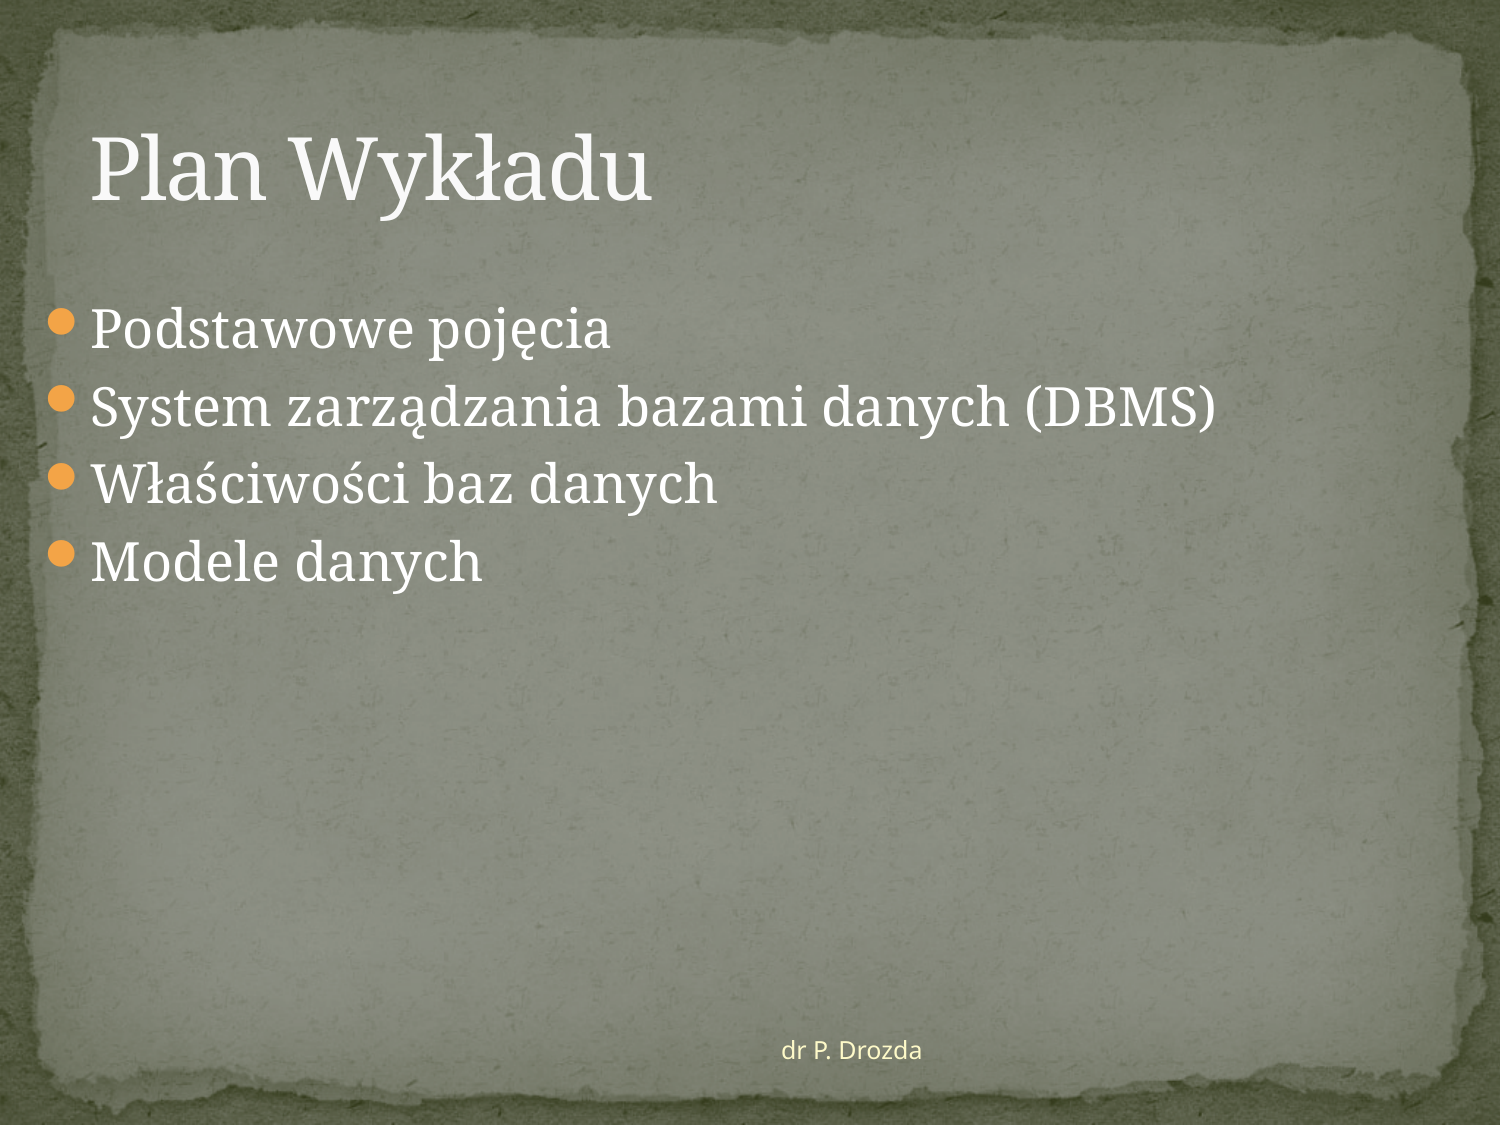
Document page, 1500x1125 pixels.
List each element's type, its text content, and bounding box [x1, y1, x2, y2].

title Plan Wykładu [74, 24, 1425, 225]
list Podstawowe pojęcia System zarządzania bazami danych (DBMS) Właściwości baz danych Modele danych [29, 287, 1459, 988]
footer dr P. Drozda [350, 1017, 938, 1081]
